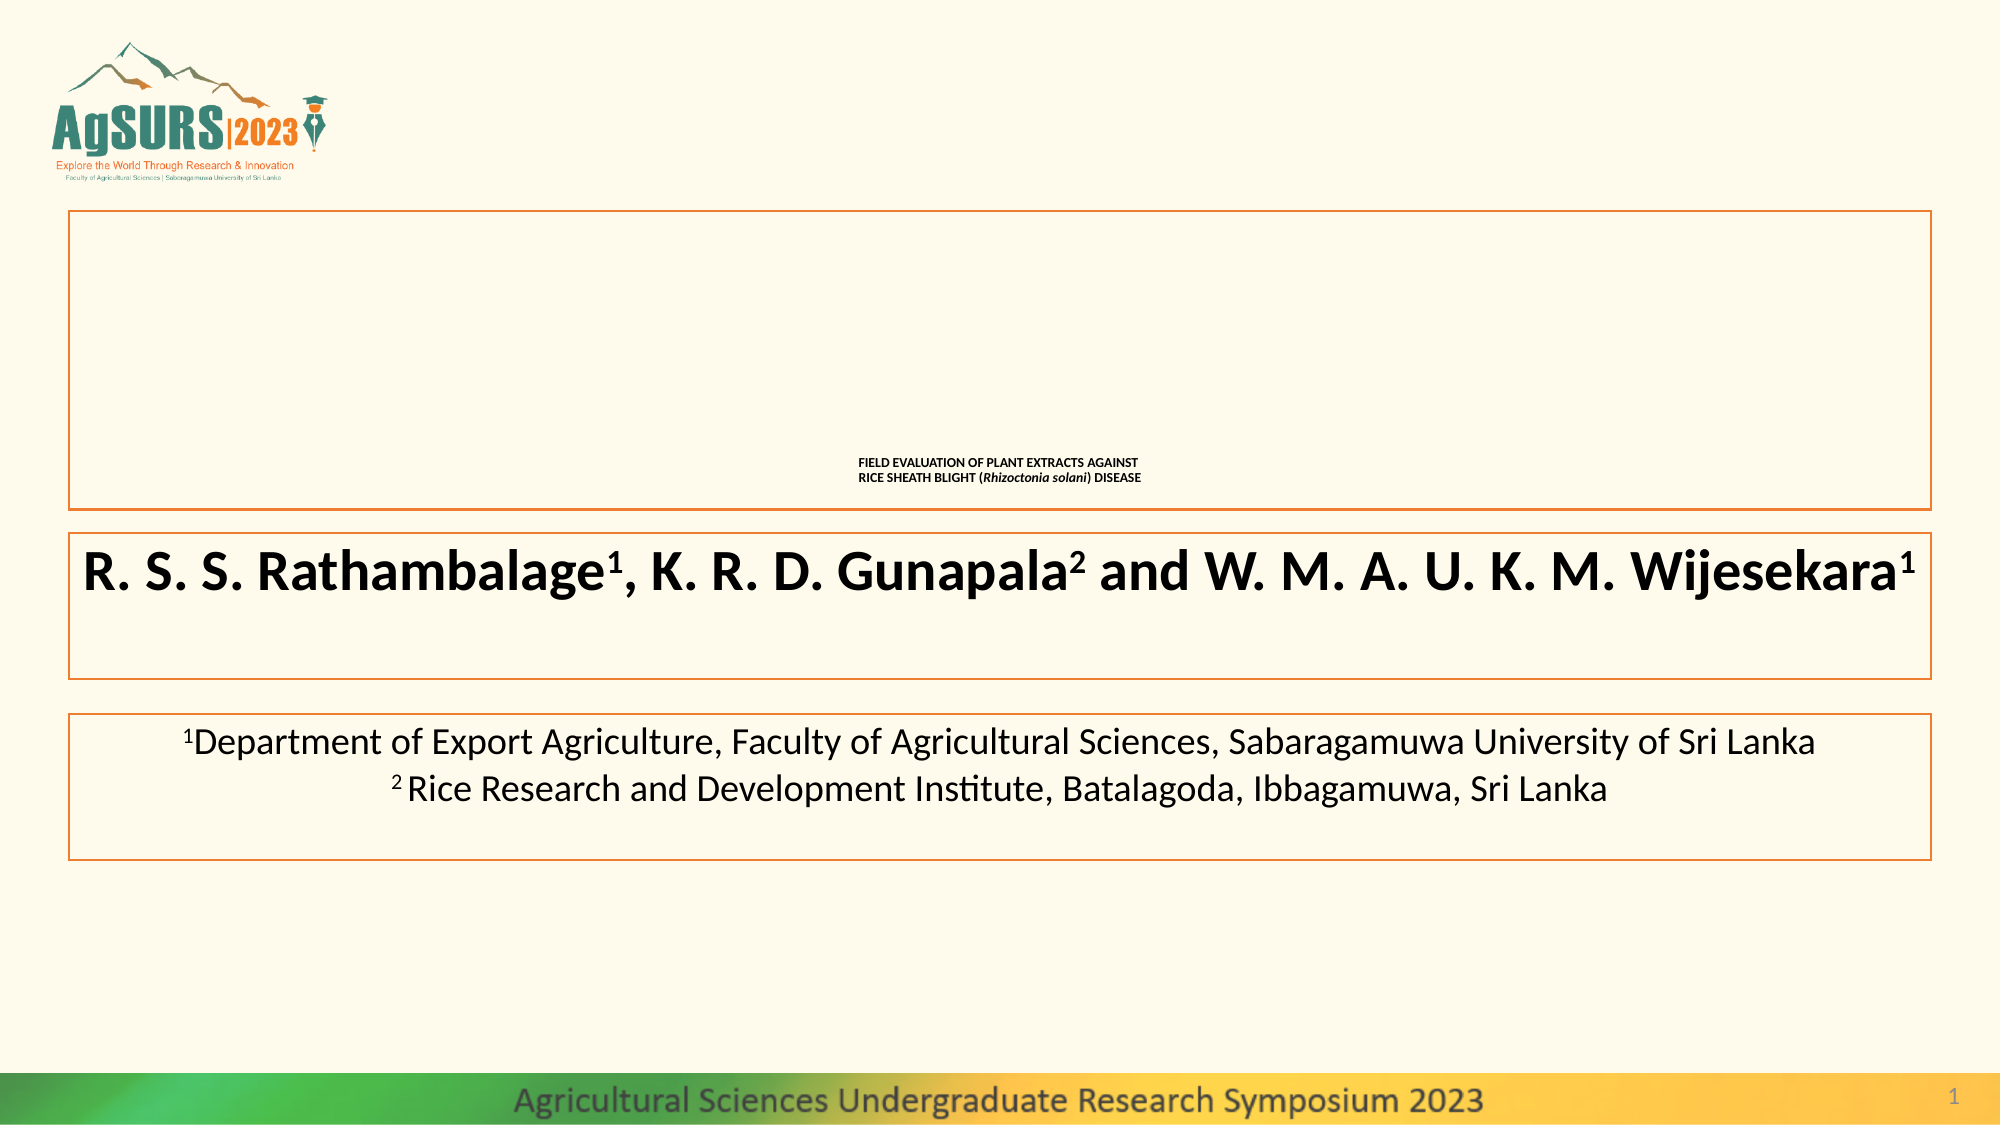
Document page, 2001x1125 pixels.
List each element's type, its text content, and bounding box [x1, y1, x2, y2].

subtitle R. S. S. Rathambalage1, K. R. D. Gunapala2 and W. M. A. U. K. M. Wijesekara1 [68, 532, 1932, 680]
picture [0, 0, 2000, 1125]
text_box 1Department of Export Agriculture, Faculty of Agricultural Sciences, Sabaragamuwa University of Sri Lanka 2 Rice Research and Development Institute, Batalagoda, Ibbagamuwa, Sri Lanka [68, 713, 1932, 861]
title FIELD EVALUATION OF PLANT EXTRACTS AGAINST RICE SHEATH BLIGHT (Rhizoctonia solani) DISEASE [68, 210, 1932, 511]
slide_number 1 [1524, 1065, 1975, 1125]
